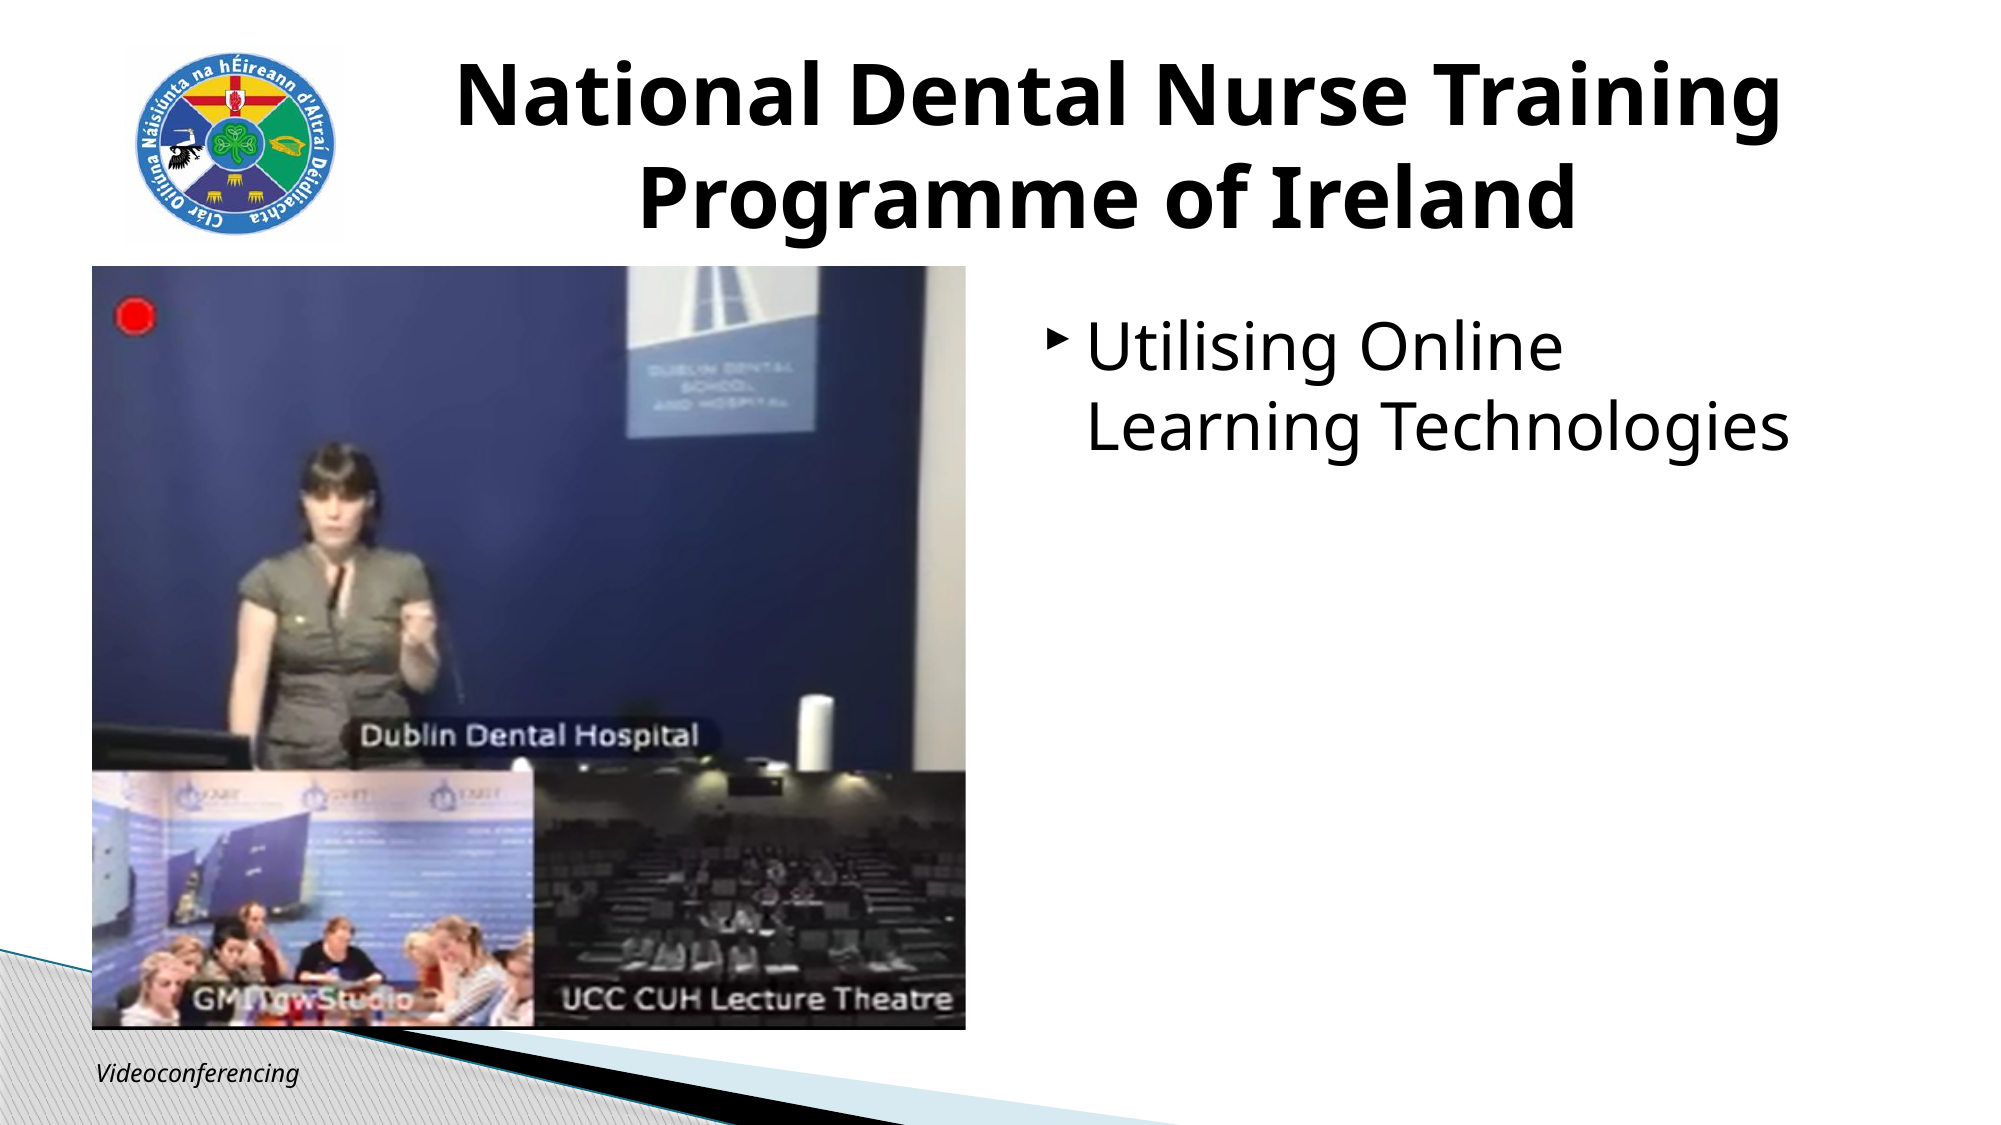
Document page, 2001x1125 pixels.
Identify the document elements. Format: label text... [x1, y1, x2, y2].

picture [123, 45, 345, 246]
list Utilising Online Learning Technologies [1010, 296, 1924, 1015]
title National Dental Nurse Training Programme of Ireland [315, 39, 1924, 246]
text_box Videoconferencing [80, 1050, 781, 1095]
picture [91, 265, 966, 1030]
